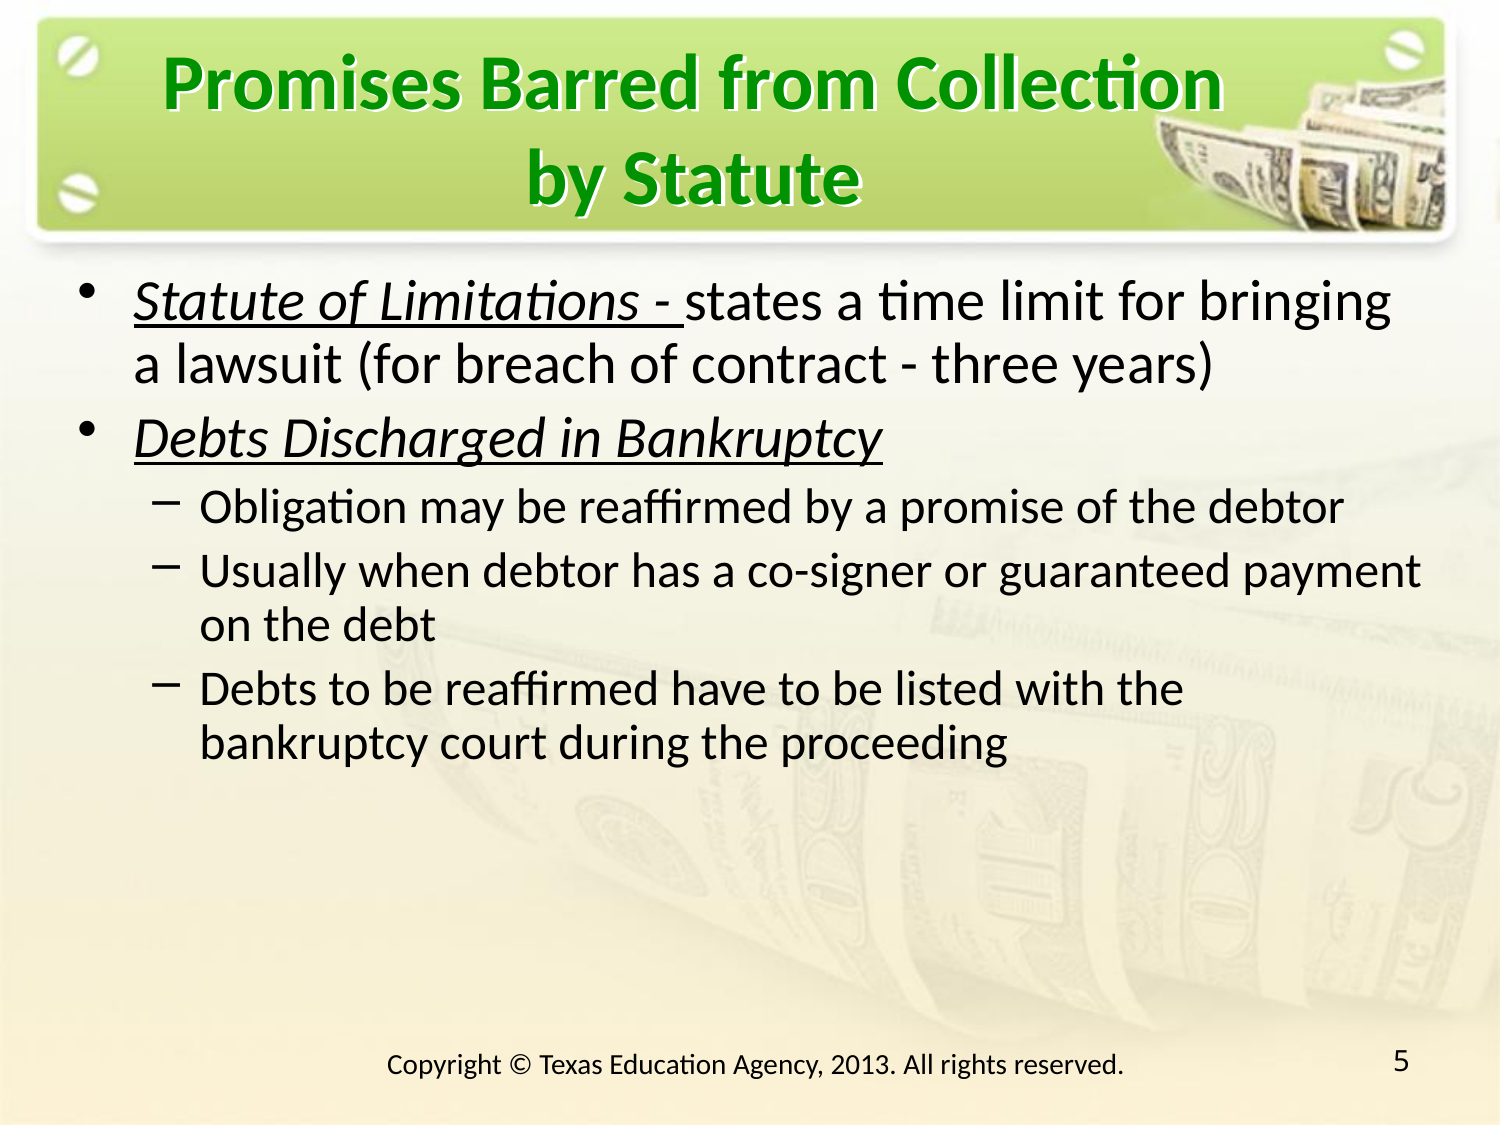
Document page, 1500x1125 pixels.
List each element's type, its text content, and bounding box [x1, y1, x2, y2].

title Promises Barred from Collection by Statute [99, 37, 1288, 213]
footer Copyright © Texas Education Agency, 2013. All rights reserved. [274, 1037, 1238, 1116]
slide_number 5 [1012, 1034, 1426, 1113]
picture [0, 0, 1500, 1125]
list Statute of Limitations - states a time limit for bringing a lawsuit (for breach of contract - three years) Debts Discharged in Bankruptcy Obligation may be reaffirmed by a promise of the debtor Usually when debtor has a co-signer or guaranteed payment on the debt Debts to be reaffirmed have to be listed with the bankruptcy court during the proceeding [62, 262, 1438, 1025]
